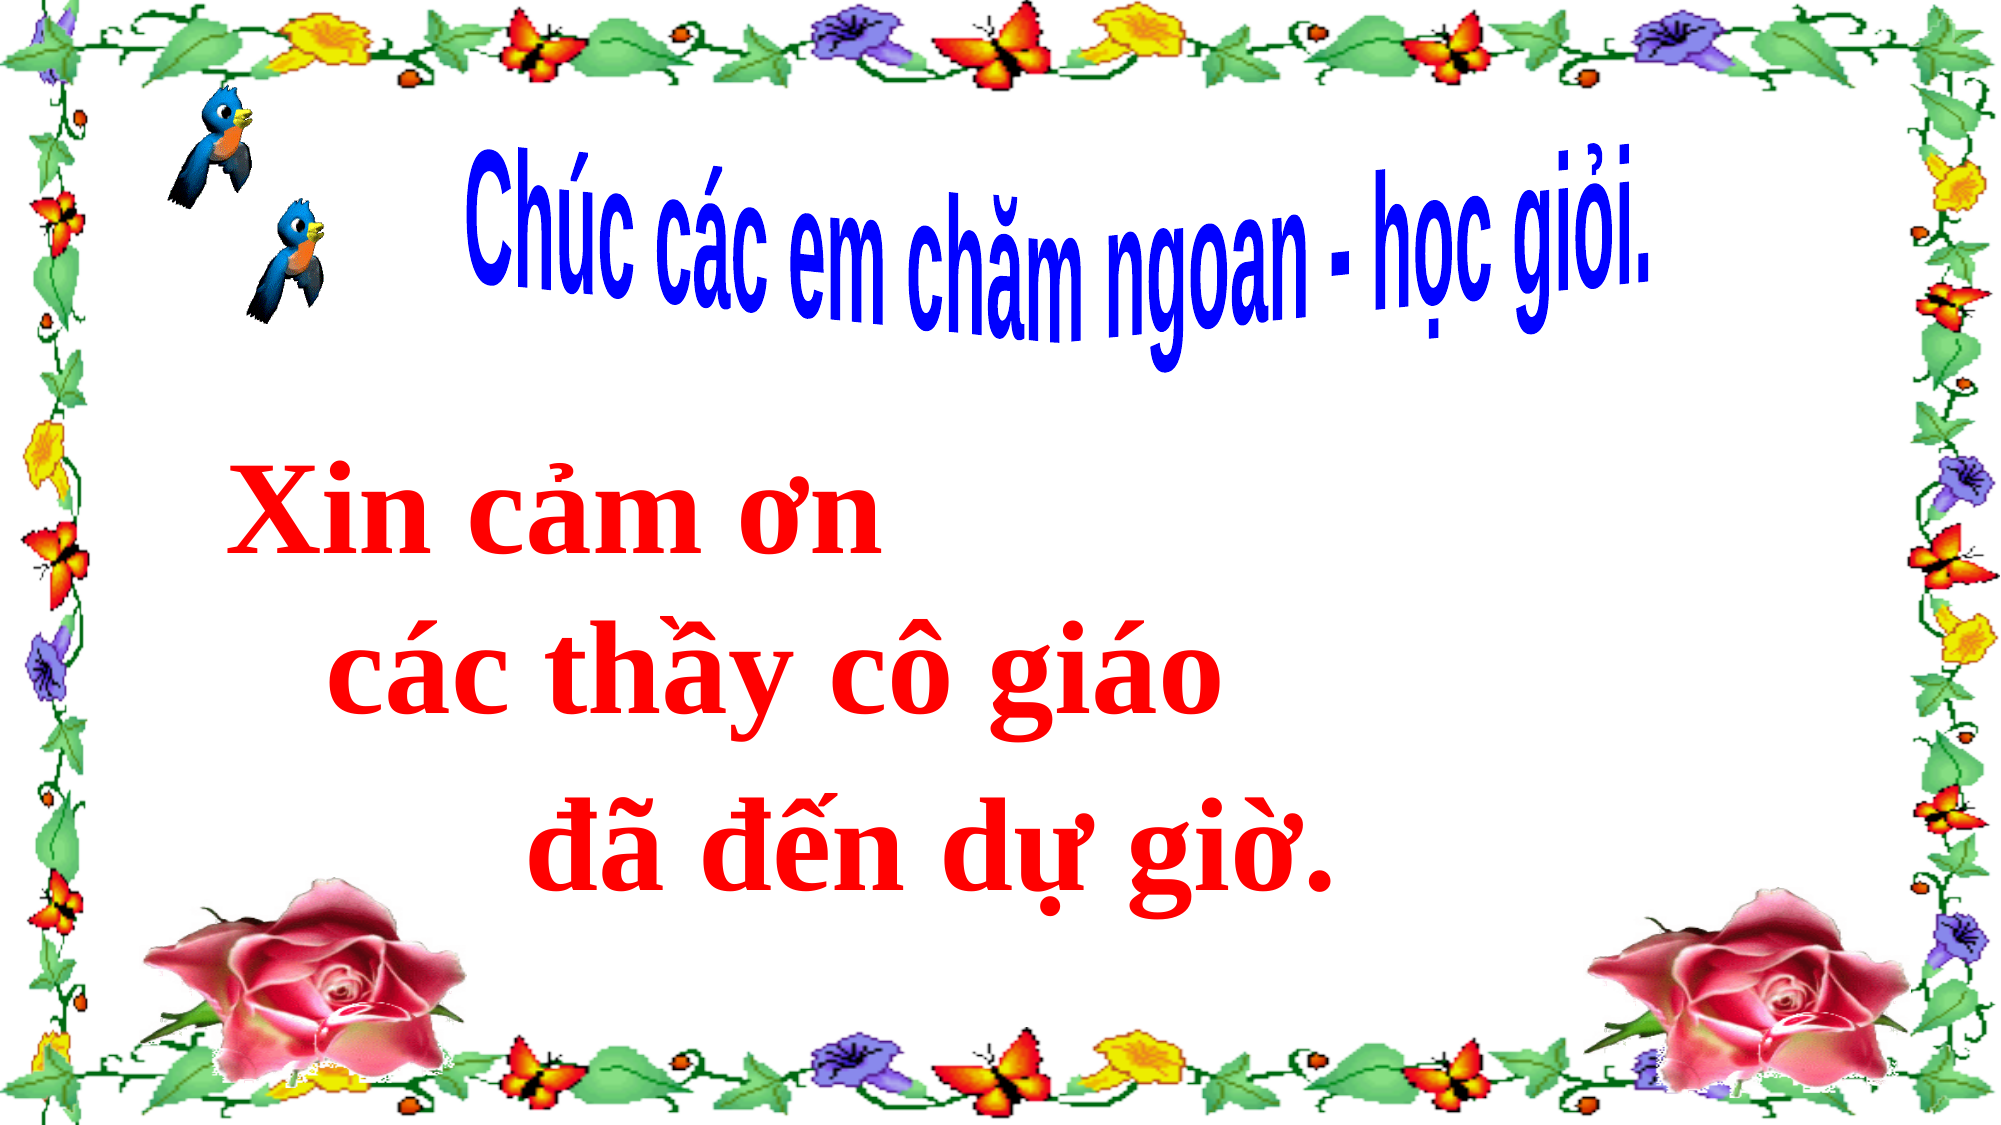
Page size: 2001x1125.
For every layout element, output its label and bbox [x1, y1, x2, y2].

picture [1583, 887, 1911, 1098]
text_box [0, 0, 2000, 1125]
picture [111, 74, 350, 328]
picture [139, 877, 467, 1088]
